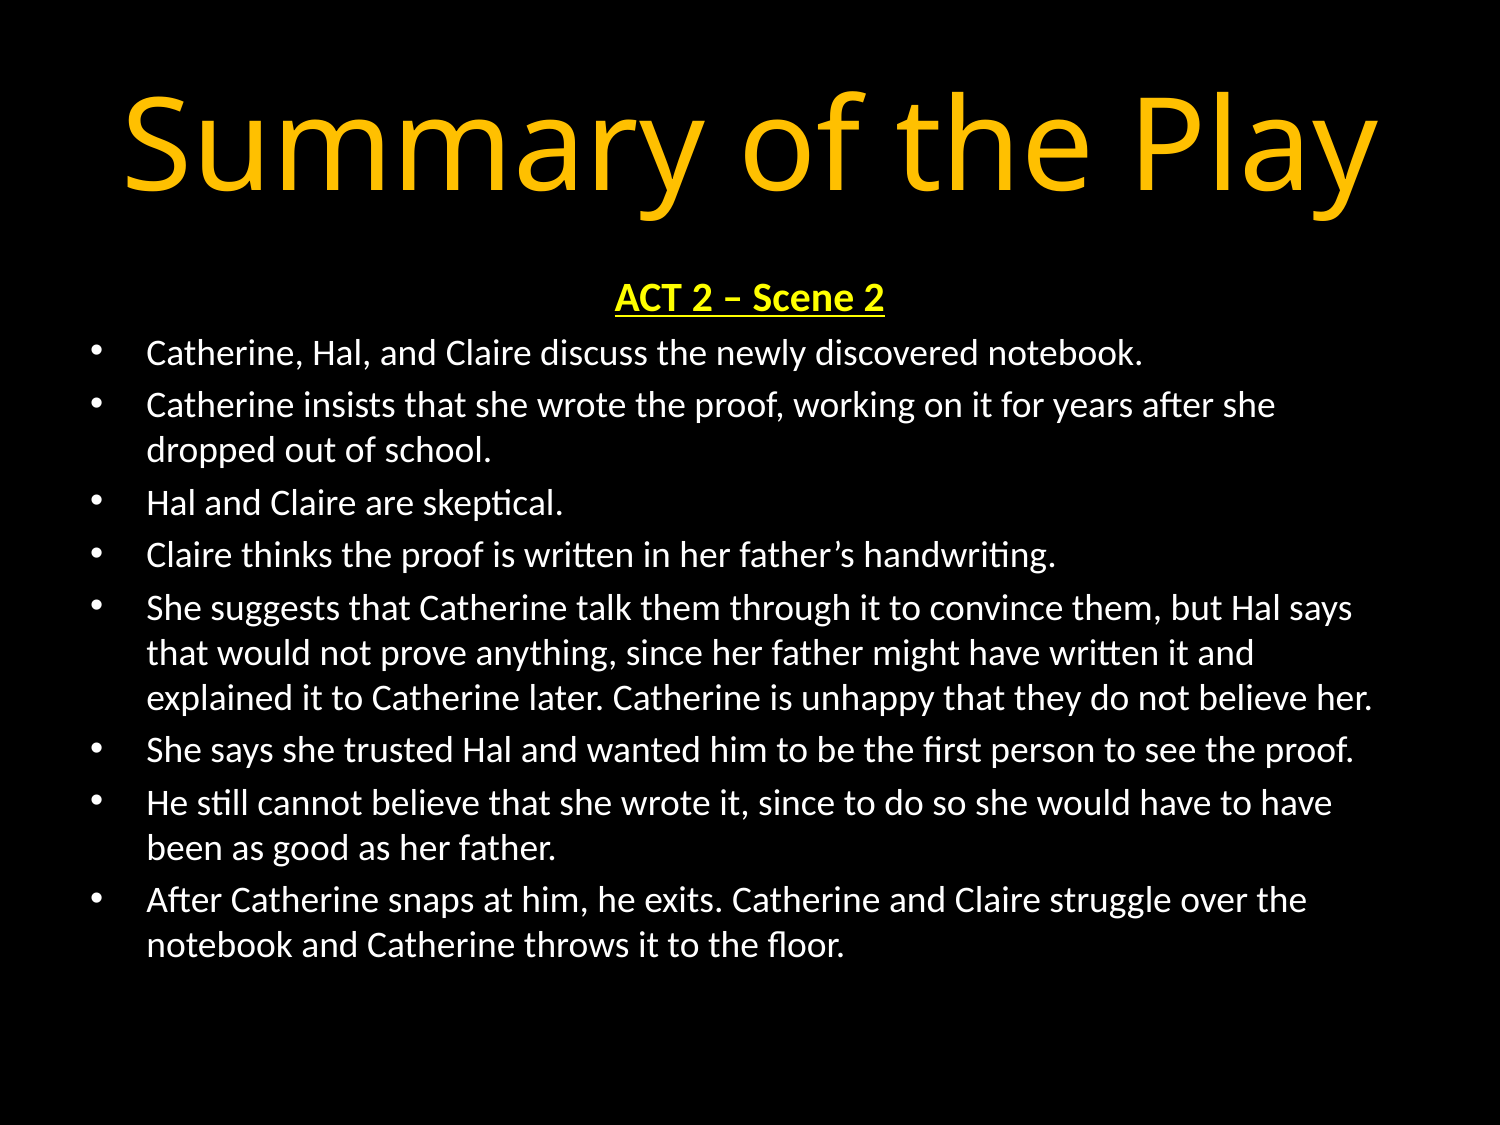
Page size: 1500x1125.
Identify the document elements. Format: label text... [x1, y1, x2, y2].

list ACT 2 – Scene 2 Catherine, Hal, and Claire discuss the newly discovered notebook. Catherine insists that she wrote the proof, working on it for years after she dropped out of school. Hal and Claire are skeptical. Claire thinks the proof is written in her father’s handwriting. She suggests that Catherine talk them through it to convince them, but Hal says that would not prove anything, since her father might have written it and explained it to Catherine later. Catherine is unhappy that they do not believe her. She says she trusted Hal and wanted him to be the first person to see the proof. He still cannot believe that she wrote it, since to do so she would have to have been as good as her father. After Catherine snaps at him, he exits. Catherine and Claire struggle over the notebook and Catherine throws it to the floor. [75, 262, 1425, 1005]
title Summary of the Play [75, 45, 1425, 233]
